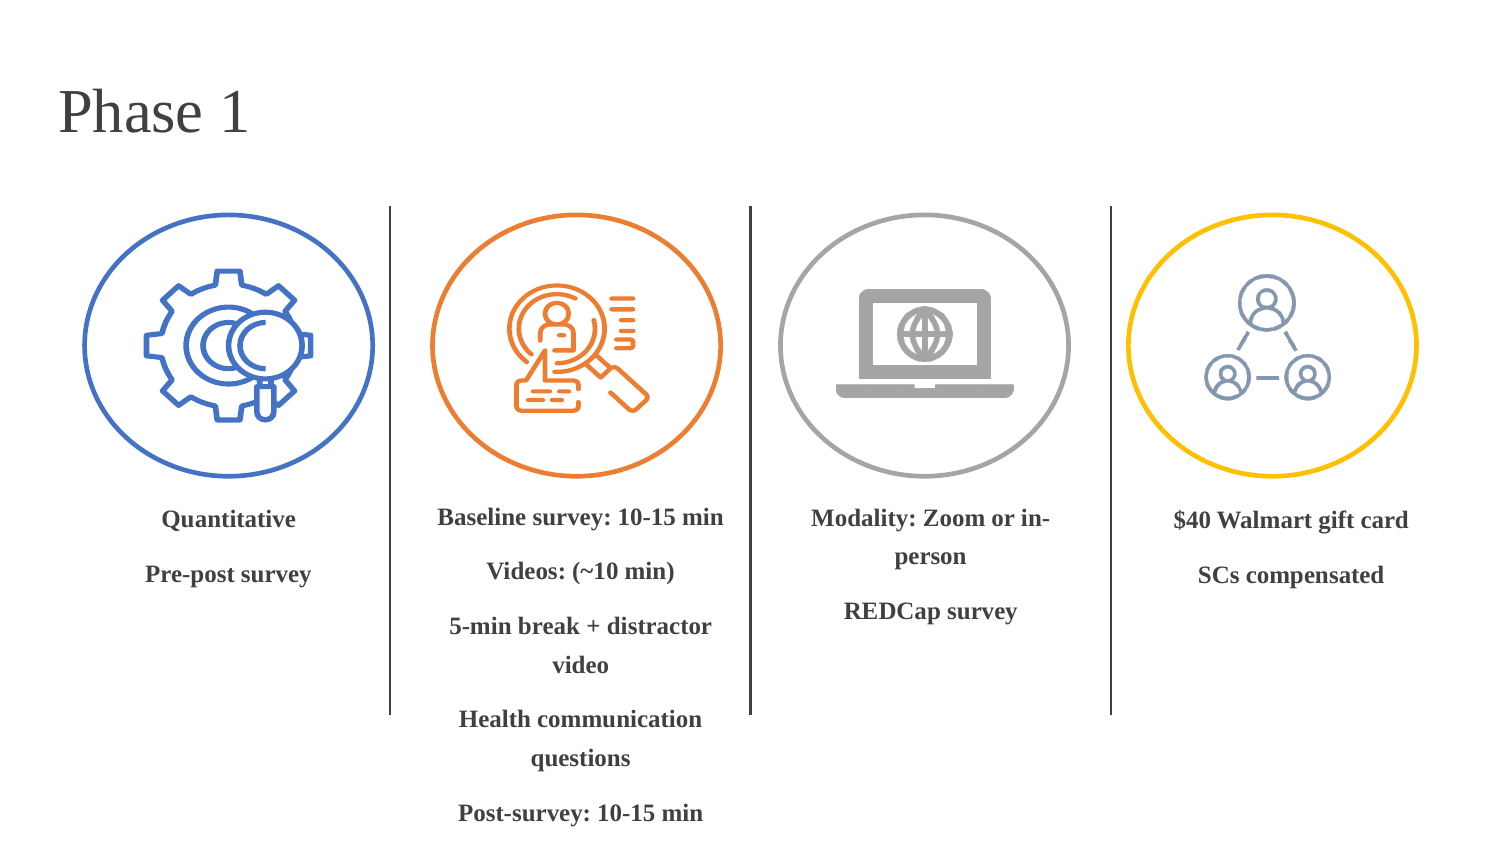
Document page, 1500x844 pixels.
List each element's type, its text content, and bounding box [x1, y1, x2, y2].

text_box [84, 214, 1417, 477]
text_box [389, 205, 1111, 214]
text_box Baseline survey: 10-15 min Videos: (~10 min) 5-min break + distractor video Health communication questions Post-survey: 10-15 min [419, 715, 742, 827]
text_box Quantitative Pre-post survey [76, 493, 381, 588]
text_box $40 Walmart gift card SCs compensated [1139, 494, 1443, 589]
text_box [37, 784, 1444, 844]
title Phase 1 [58, 78, 1431, 146]
picture [833, 253, 1016, 435]
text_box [389, 477, 1111, 715]
picture [1178, 248, 1357, 426]
